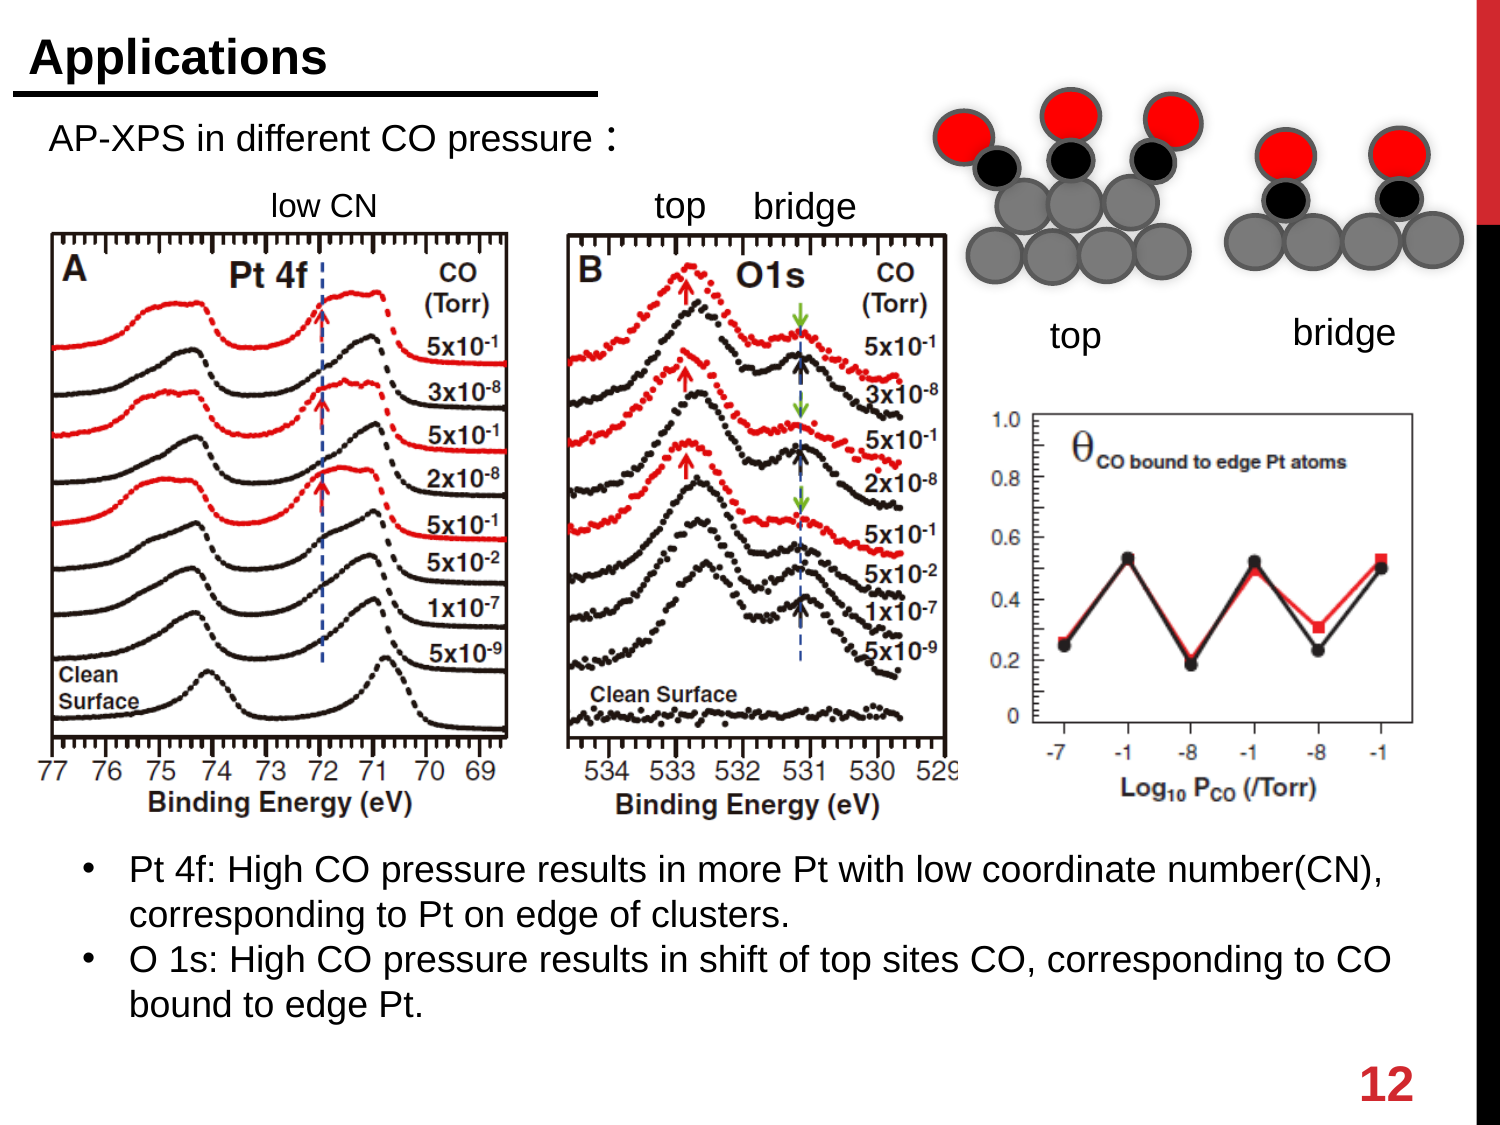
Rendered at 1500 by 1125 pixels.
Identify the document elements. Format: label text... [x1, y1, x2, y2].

text_box [1022, 233, 1076, 286]
text_box [1046, 137, 1096, 184]
text_box top [1035, 304, 1119, 364]
text_box AP-XPS in different CO pressure： [33, 107, 817, 167]
text_box [932, 108, 996, 167]
text_box [1368, 125, 1431, 178]
text_box [994, 177, 1046, 236]
text_box [1039, 87, 1103, 139]
text_box bridge [1277, 300, 1422, 361]
text_box [1045, 181, 1099, 234]
text_box Pt 4f: High CO pressure results in more Pt with low coordinate number(CN), corresponding to Pt on edge of clusters. O 1s: High CO pressure results in shift of top sites CO, corresponding to CO bound to edge Pt. [67, 837, 1429, 1033]
text_box [981, 226, 1020, 285]
text_box top [639, 173, 724, 213]
text_box [1254, 127, 1318, 179]
text_box bridge [738, 175, 883, 213]
text_box [1281, 213, 1339, 272]
text_box low CN [256, 176, 420, 213]
text_box [1339, 212, 1403, 271]
text_box [1261, 177, 1311, 224]
text_box Applications [13, 16, 1194, 92]
text_box [1374, 176, 1425, 223]
text_box [1101, 174, 1160, 232]
text_box [972, 145, 1022, 192]
text_box [1129, 137, 1178, 185]
text_box [1138, 222, 1192, 281]
text_box [1406, 211, 1465, 270]
text_box [1223, 213, 1281, 272]
picture [32, 218, 1463, 833]
slide_number 12 [1343, 1051, 1500, 1112]
text_box [1142, 91, 1204, 152]
text_box [1076, 226, 1137, 285]
